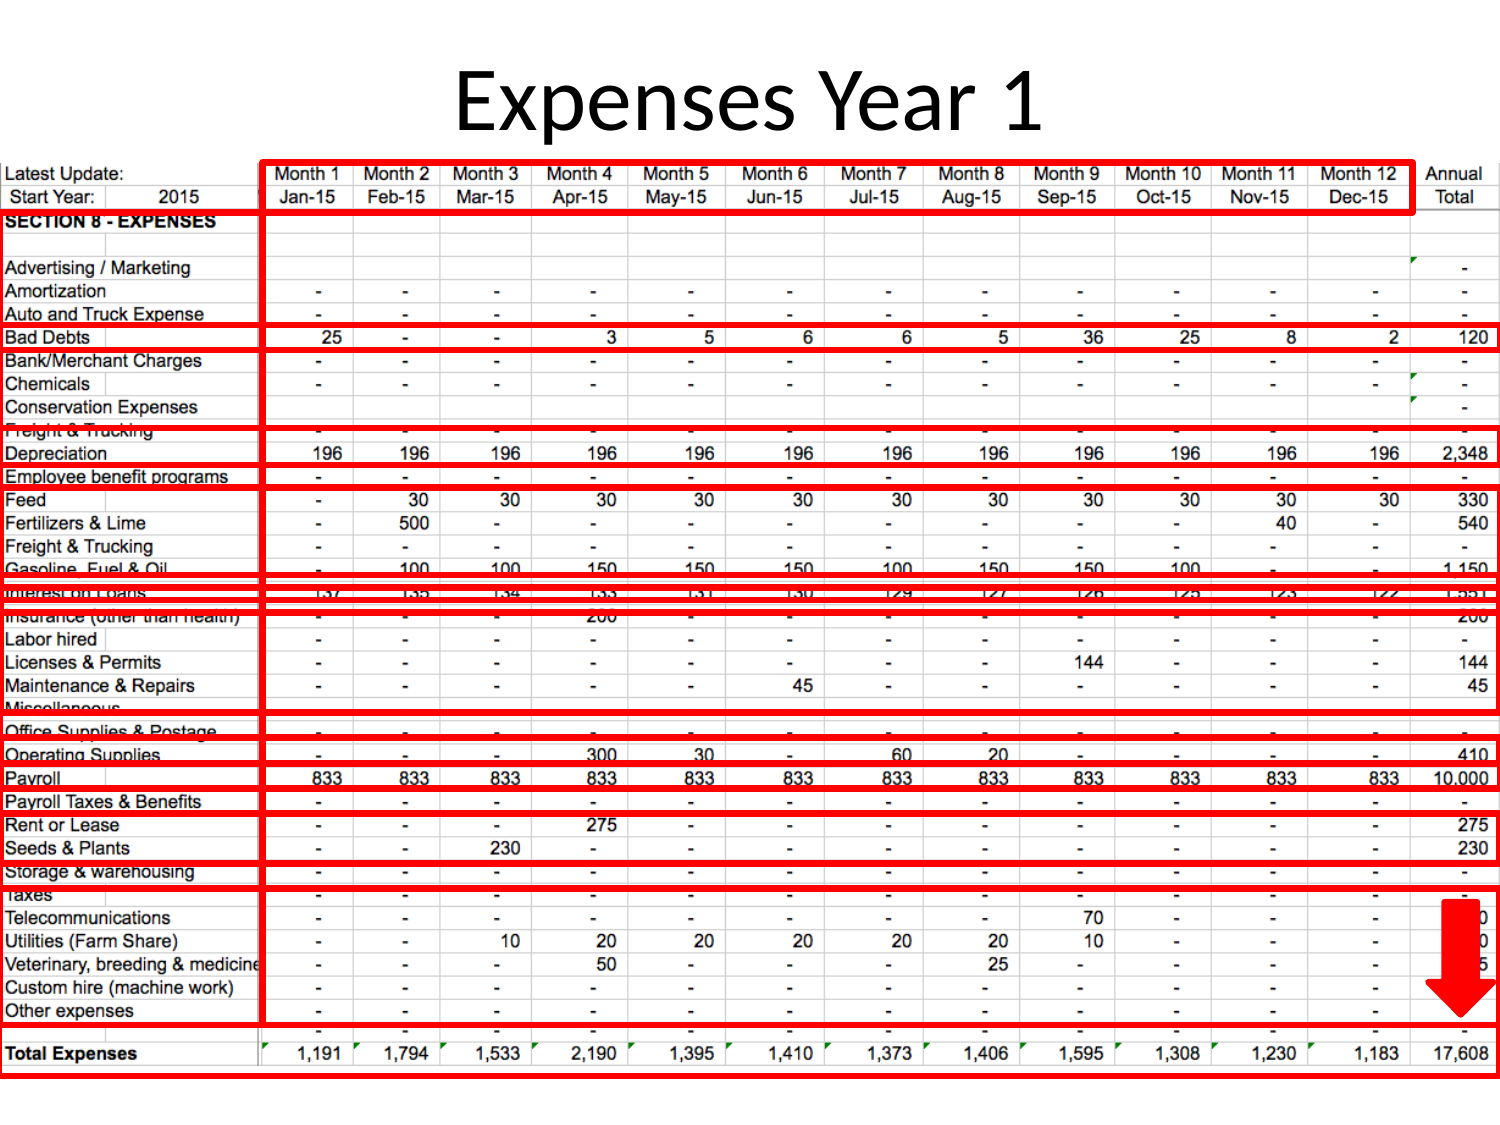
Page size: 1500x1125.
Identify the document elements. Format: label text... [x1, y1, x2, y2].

picture [0, 163, 1500, 1066]
title Expenses Year 1 [75, 0, 1425, 162]
text_box [0, 1071, 1500, 1078]
